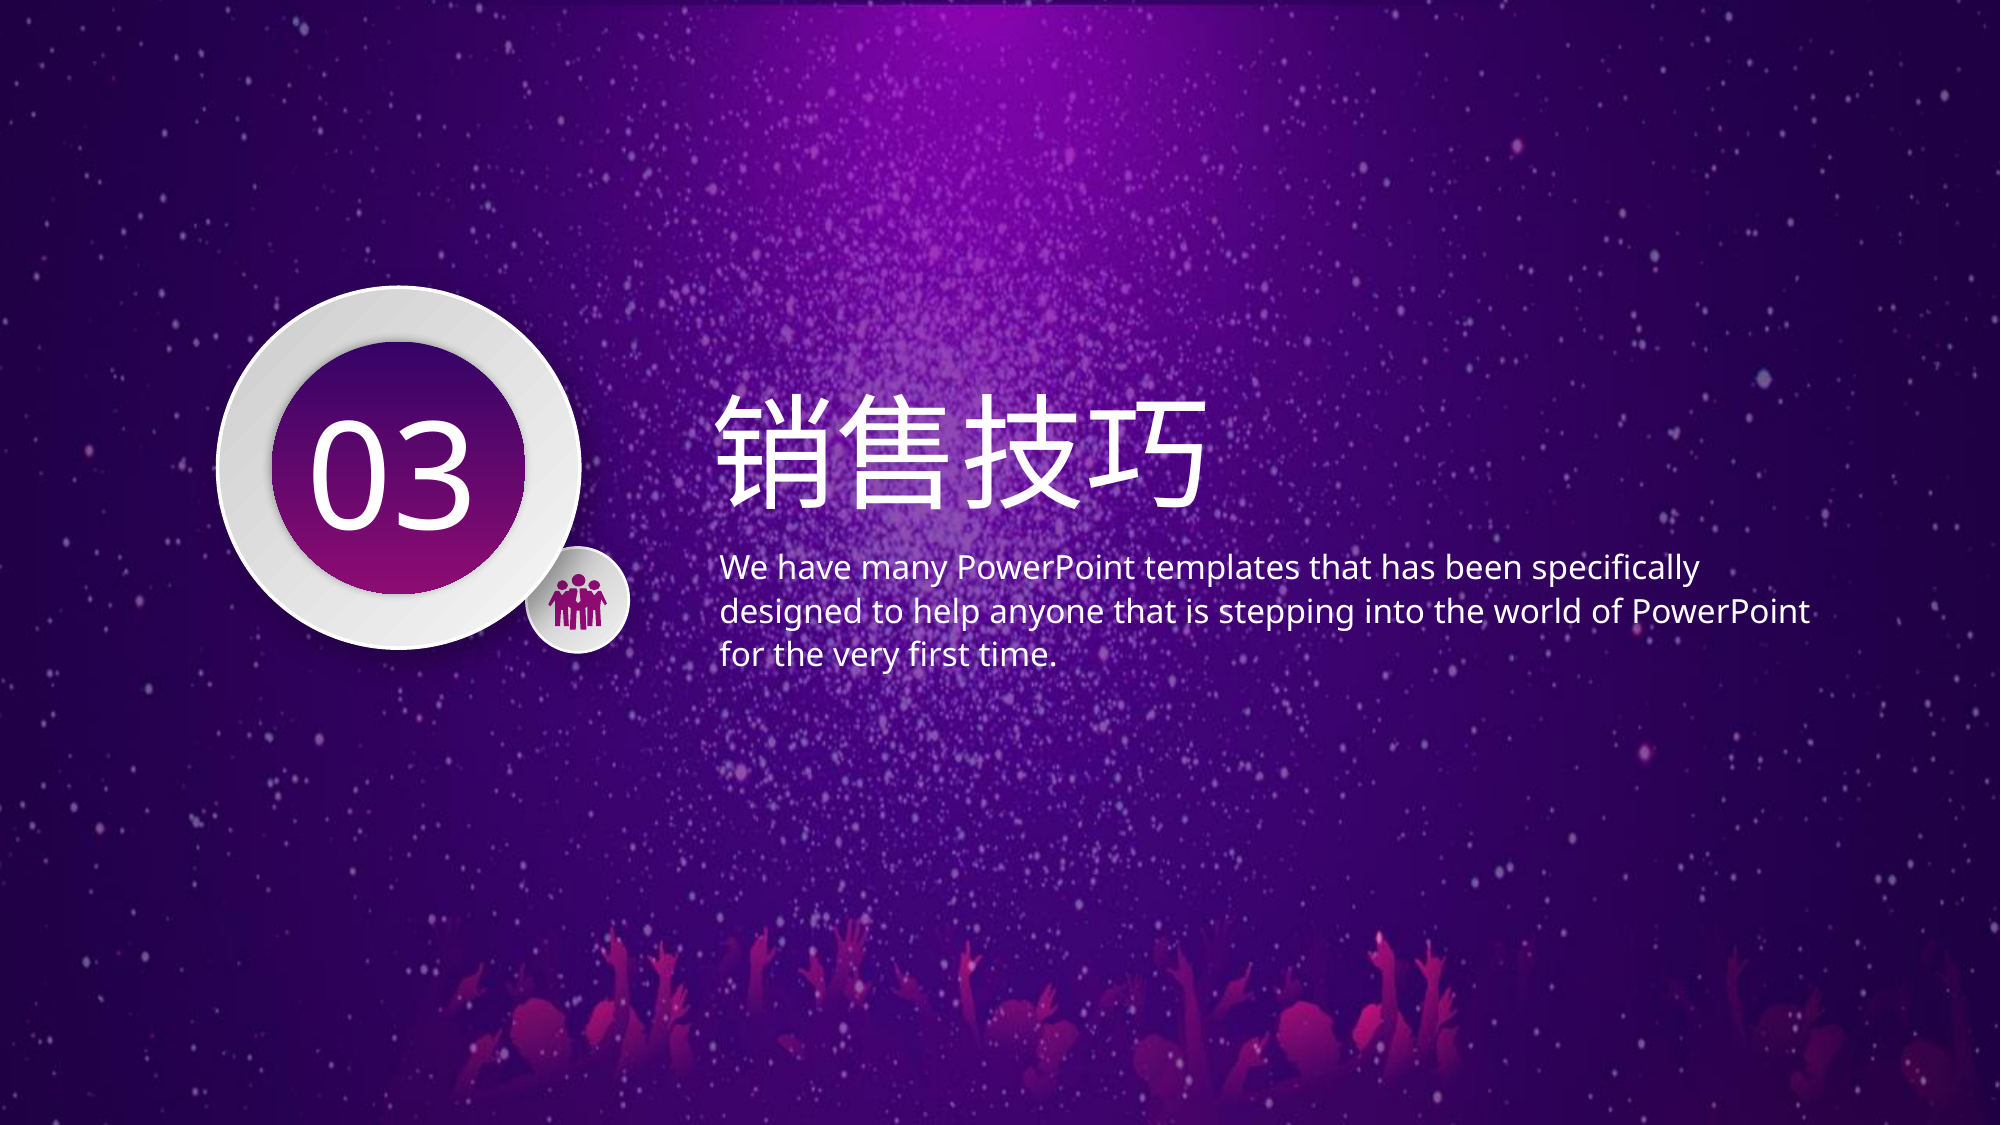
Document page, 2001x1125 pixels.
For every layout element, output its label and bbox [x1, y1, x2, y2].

text_box [526, 547, 629, 653]
picture [0, 0, 2000, 1125]
text_box [217, 287, 580, 649]
